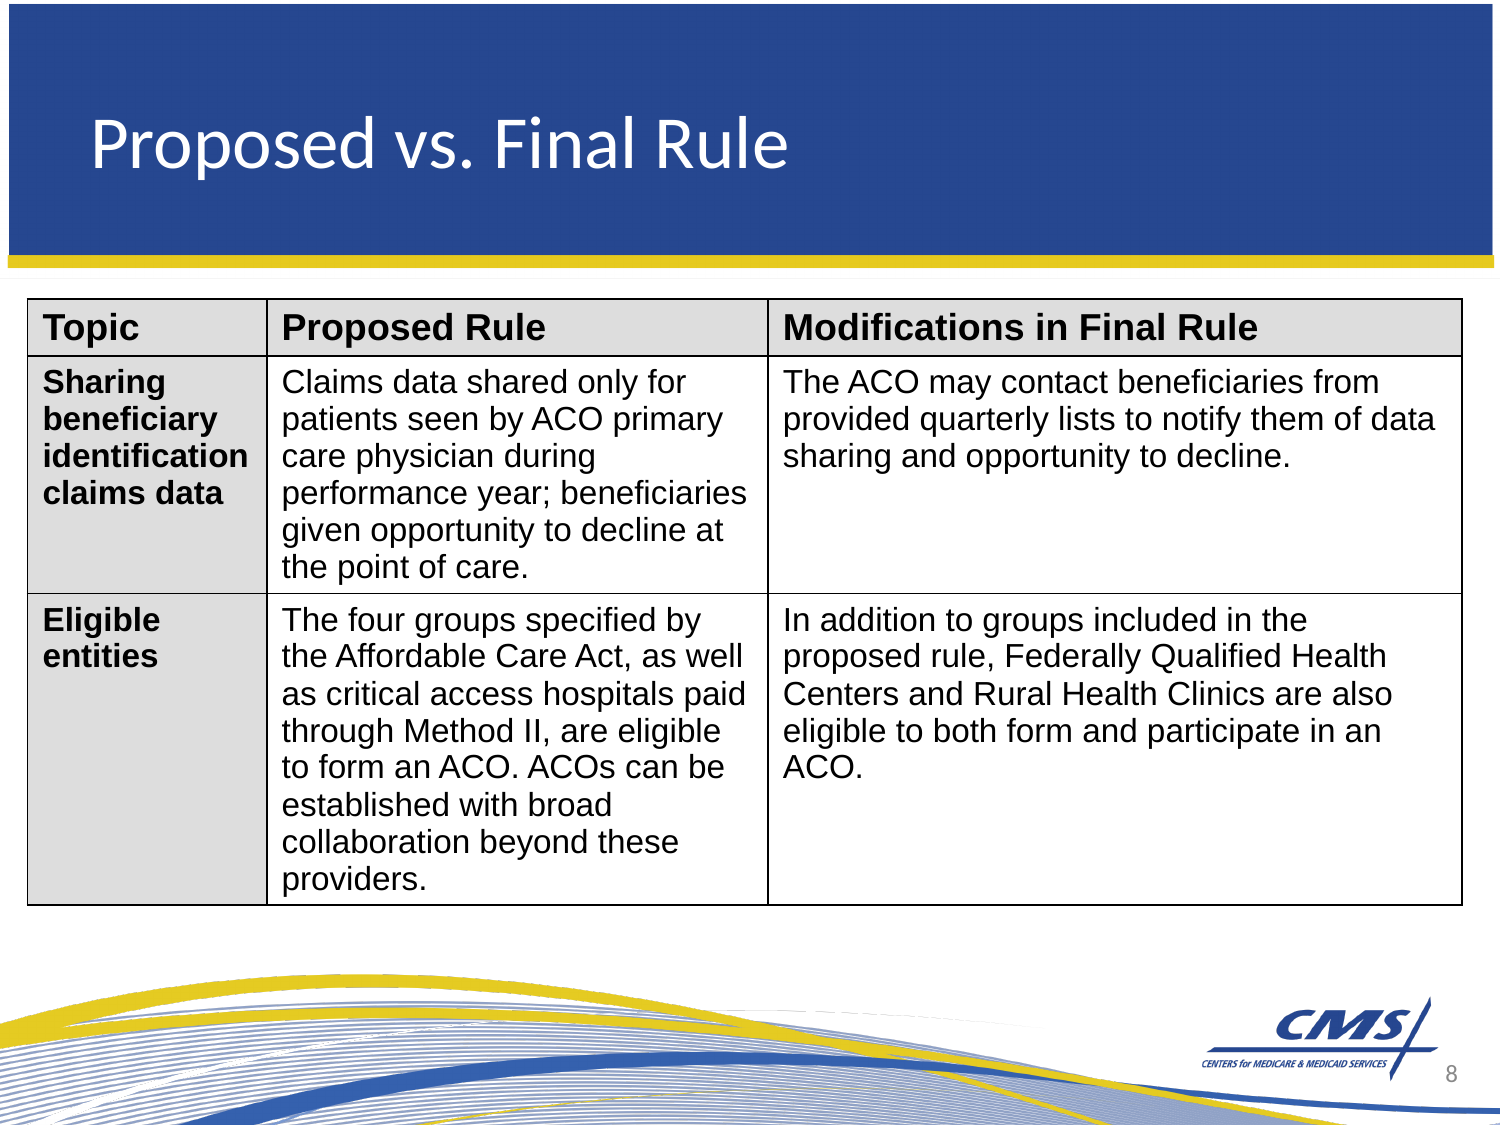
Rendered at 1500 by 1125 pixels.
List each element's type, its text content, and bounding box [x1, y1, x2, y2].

table_cell In addition to groups included in the proposed rule, Federally Qualified Health Centers and Rural Health Clinics are also eligible to both form and participate in an ACO. [769, 594, 1461, 904]
table_header Topic [28, 300, 266, 355]
table_cell The four groups specified by the Affordable Care Act, as well as critical access hospitals paid through Method II, are eligible to form an ACO. ACOs can be established with broad collaboration beyond these providers. [268, 594, 767, 904]
title Proposed vs. Final Rule [74, 44, 1426, 233]
table_cell Eligible entities [28, 594, 266, 904]
picture [0, 0, 1500, 1125]
table_cell The ACO may contact beneficiaries from provided quarterly lists to notify them of data sharing and opportunity to decline. [769, 357, 1461, 593]
table_header Modifications in Final Rule [769, 300, 1461, 355]
table_header Proposed Rule [268, 300, 767, 355]
table_cell Sharing beneficiary identification claims data [28, 357, 266, 593]
slide_number 8 [1123, 1042, 1474, 1103]
table_cell Claims data shared only for patients seen by ACO primary care physician during performance year; beneficiaries given opportunity to decline at the point of care. [268, 357, 767, 593]
